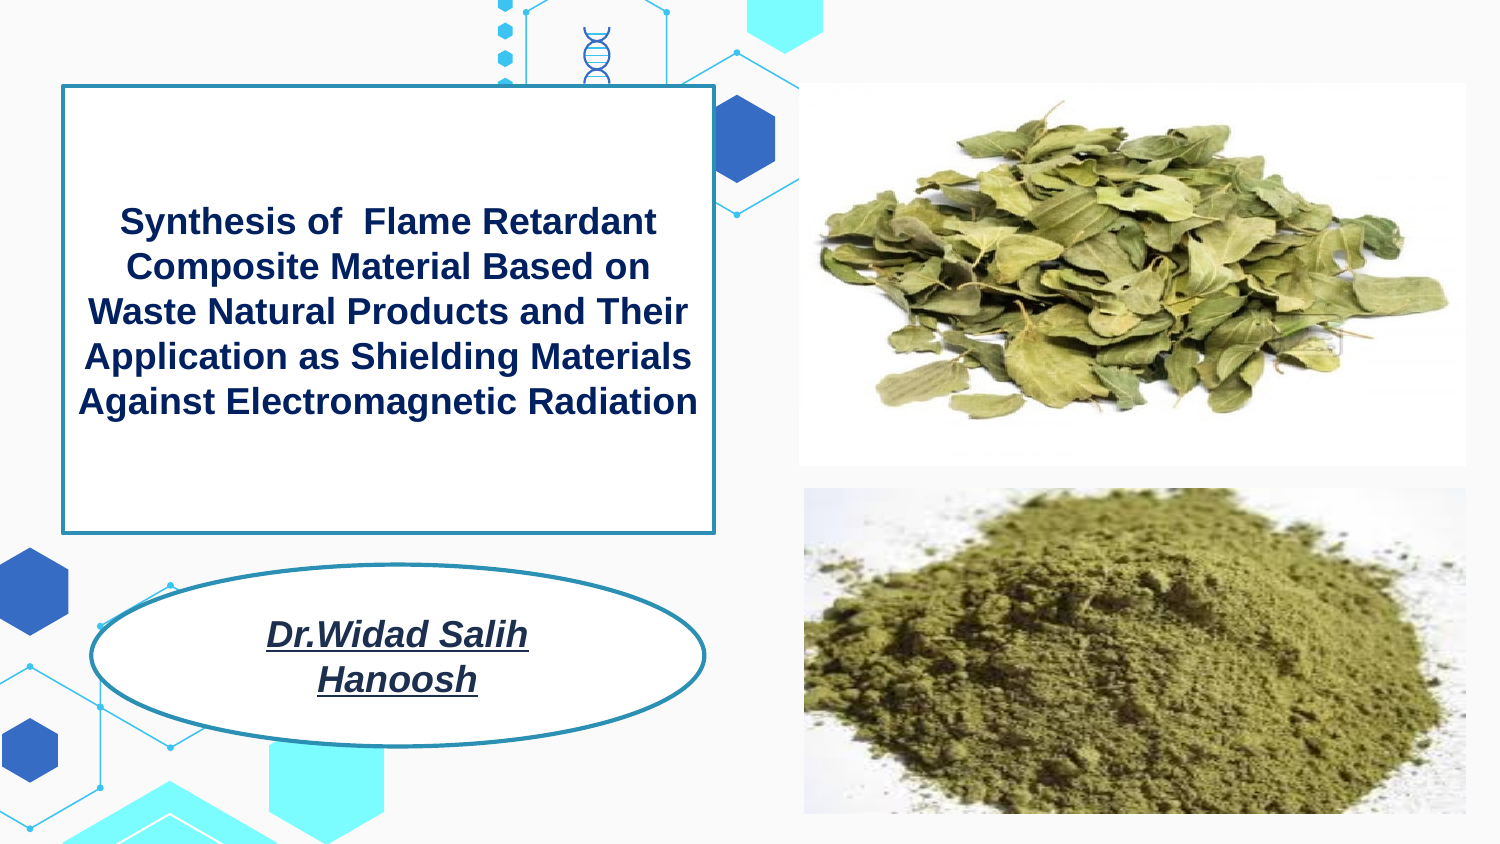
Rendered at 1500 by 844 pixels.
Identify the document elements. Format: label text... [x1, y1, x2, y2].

text_box Synthesis of Flame Retardant Composite Material Based on Waste Natural Products and Their Application as Shielding Materials Against Electromagnetic Radiation [61, 84, 716, 535]
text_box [0, 547, 385, 844]
picture [799, 83, 1467, 466]
text_box Dr.Widad Salih Hanoosh [389, 562, 707, 749]
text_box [497, 0, 824, 218]
picture [804, 488, 1467, 815]
